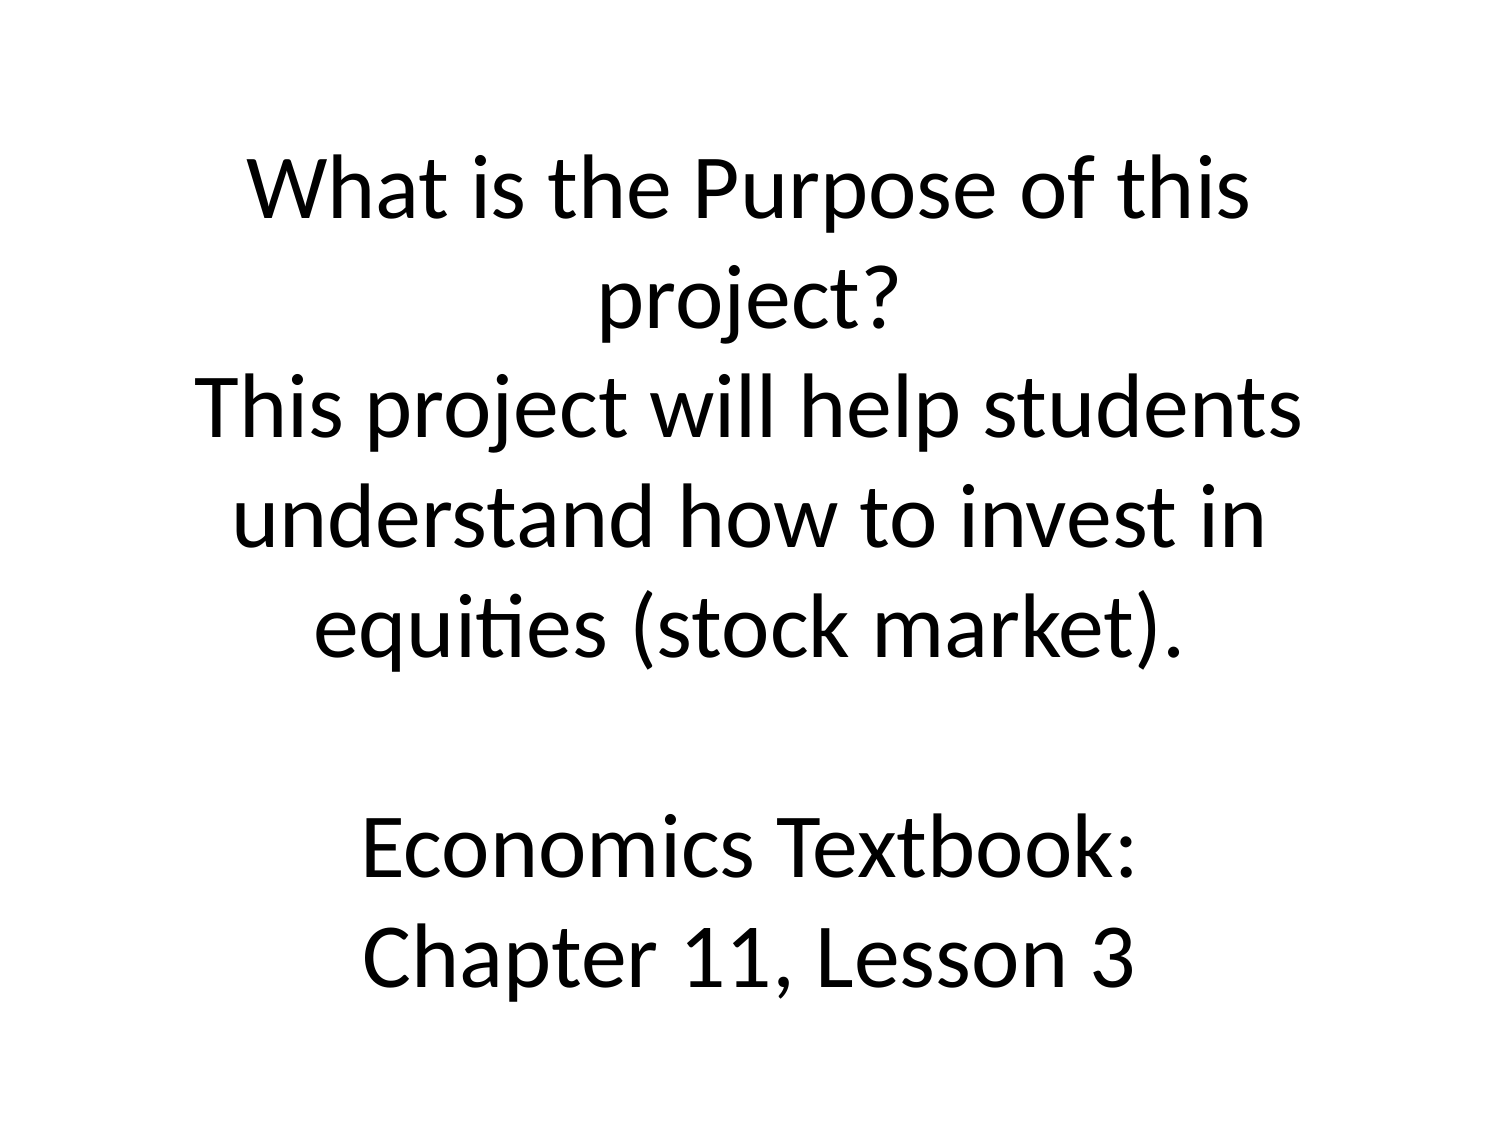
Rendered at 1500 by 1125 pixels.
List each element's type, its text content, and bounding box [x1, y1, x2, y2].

title What is the Purpose of this project? This project will help students understand how to invest in equities (stock market). Economics Textbook: Chapter 11, Lesson 3 [75, 45, 1425, 1088]
